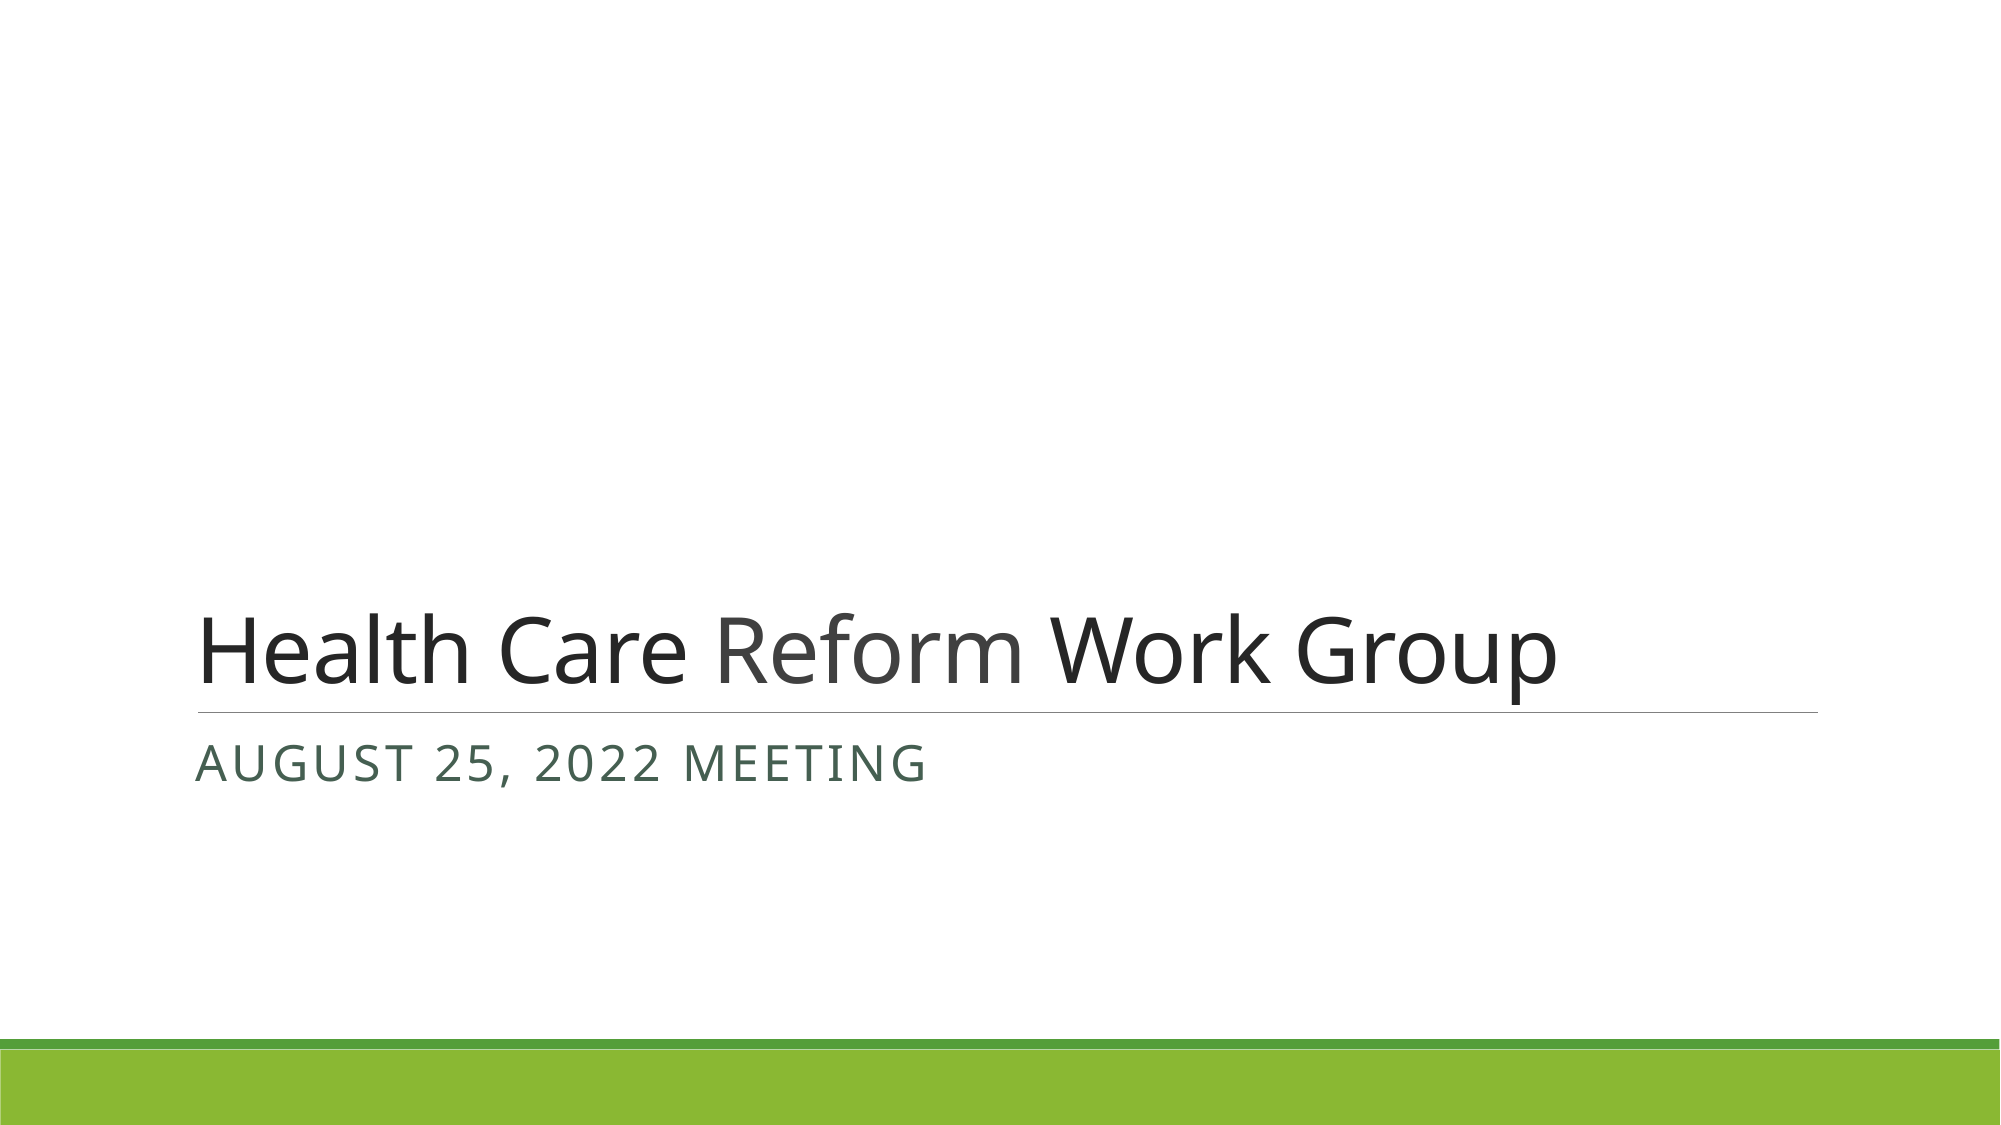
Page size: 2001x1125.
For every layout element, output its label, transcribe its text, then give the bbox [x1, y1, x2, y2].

subtitle August 25, 2022 Meeting [180, 730, 1831, 919]
title Health Care Reform Work Group [180, 124, 1830, 710]
